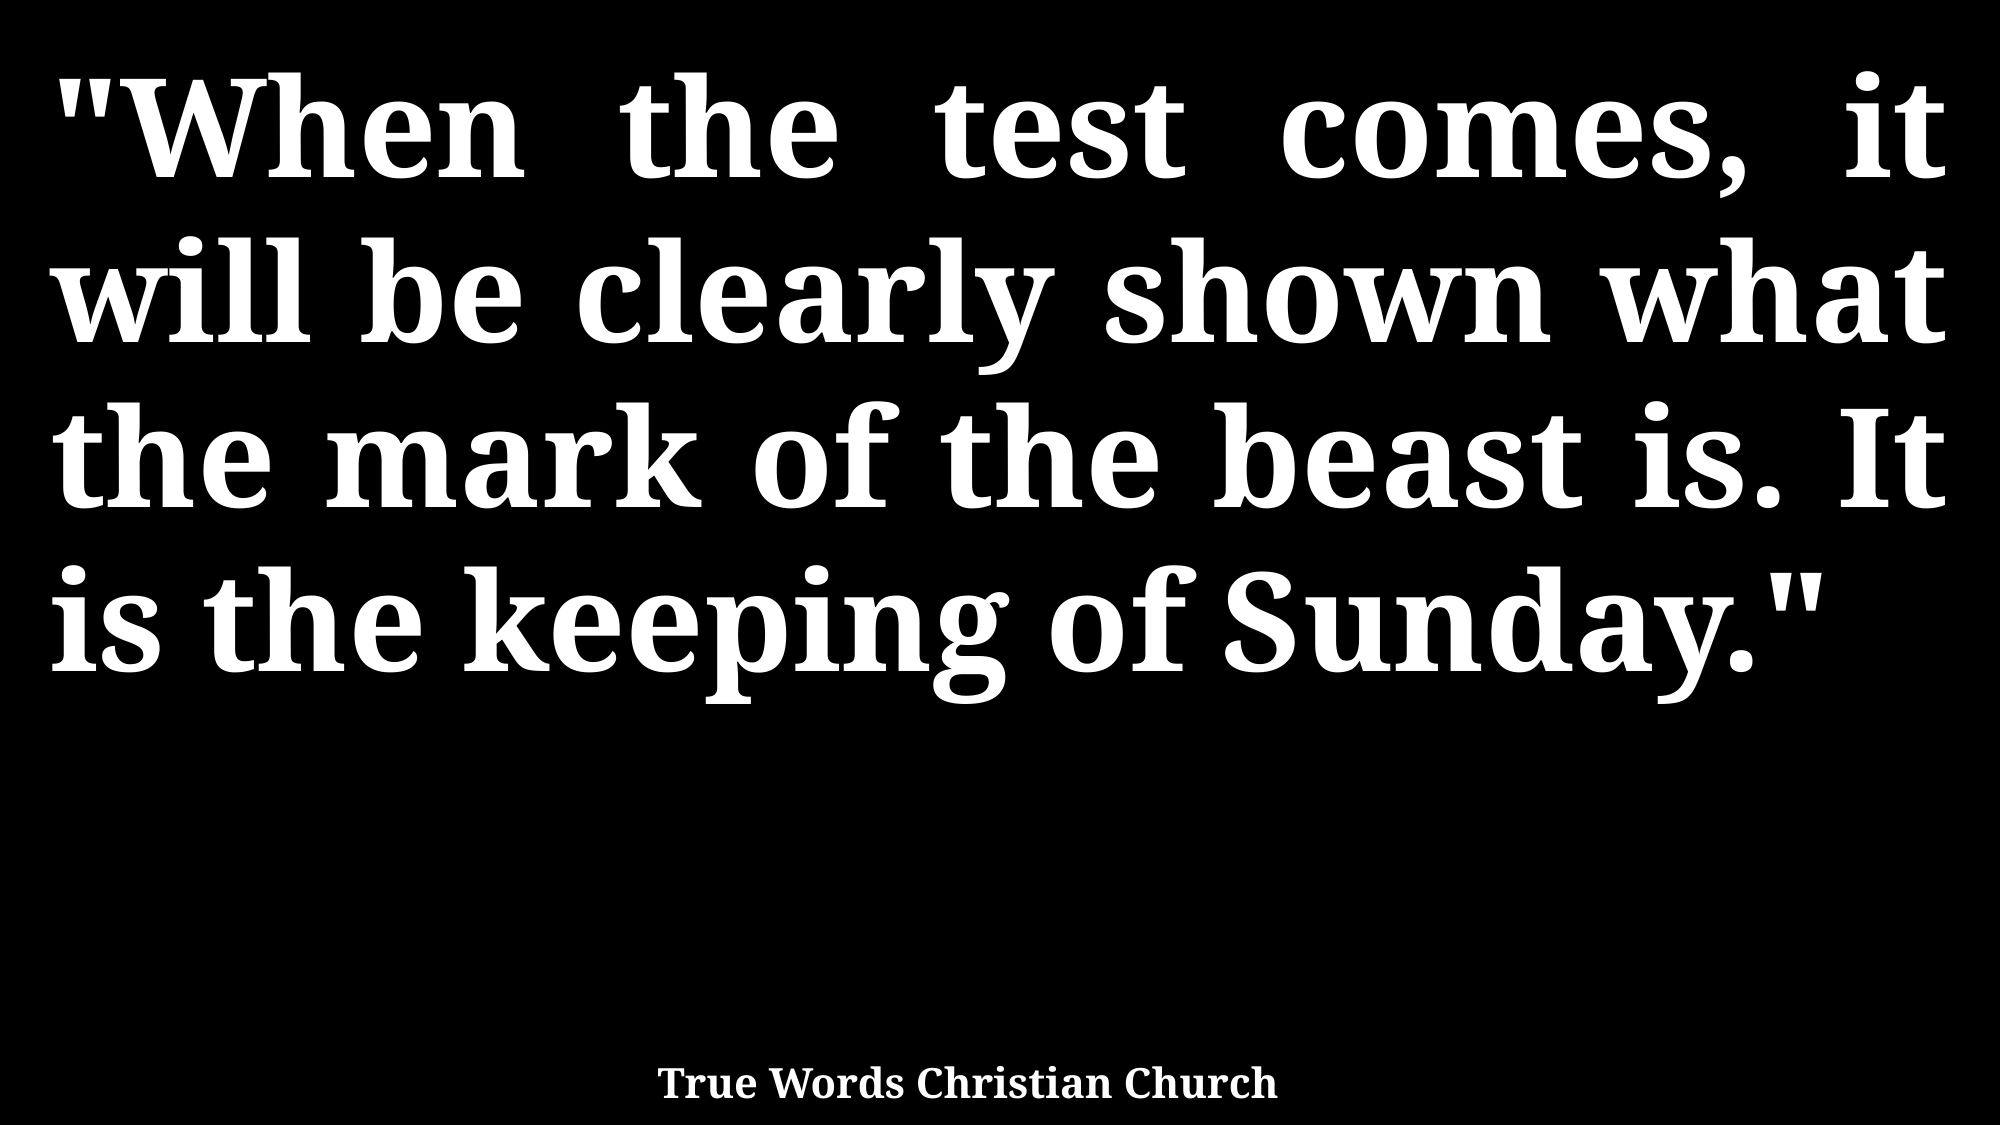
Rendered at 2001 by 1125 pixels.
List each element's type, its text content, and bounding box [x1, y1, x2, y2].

text_box True Words Christian Church [642, 1049, 1294, 1114]
text_box "When the test comes, it will be clearly shown what the mark of the beast is. It is the keeping of Sunday." [35, 32, 1965, 707]
